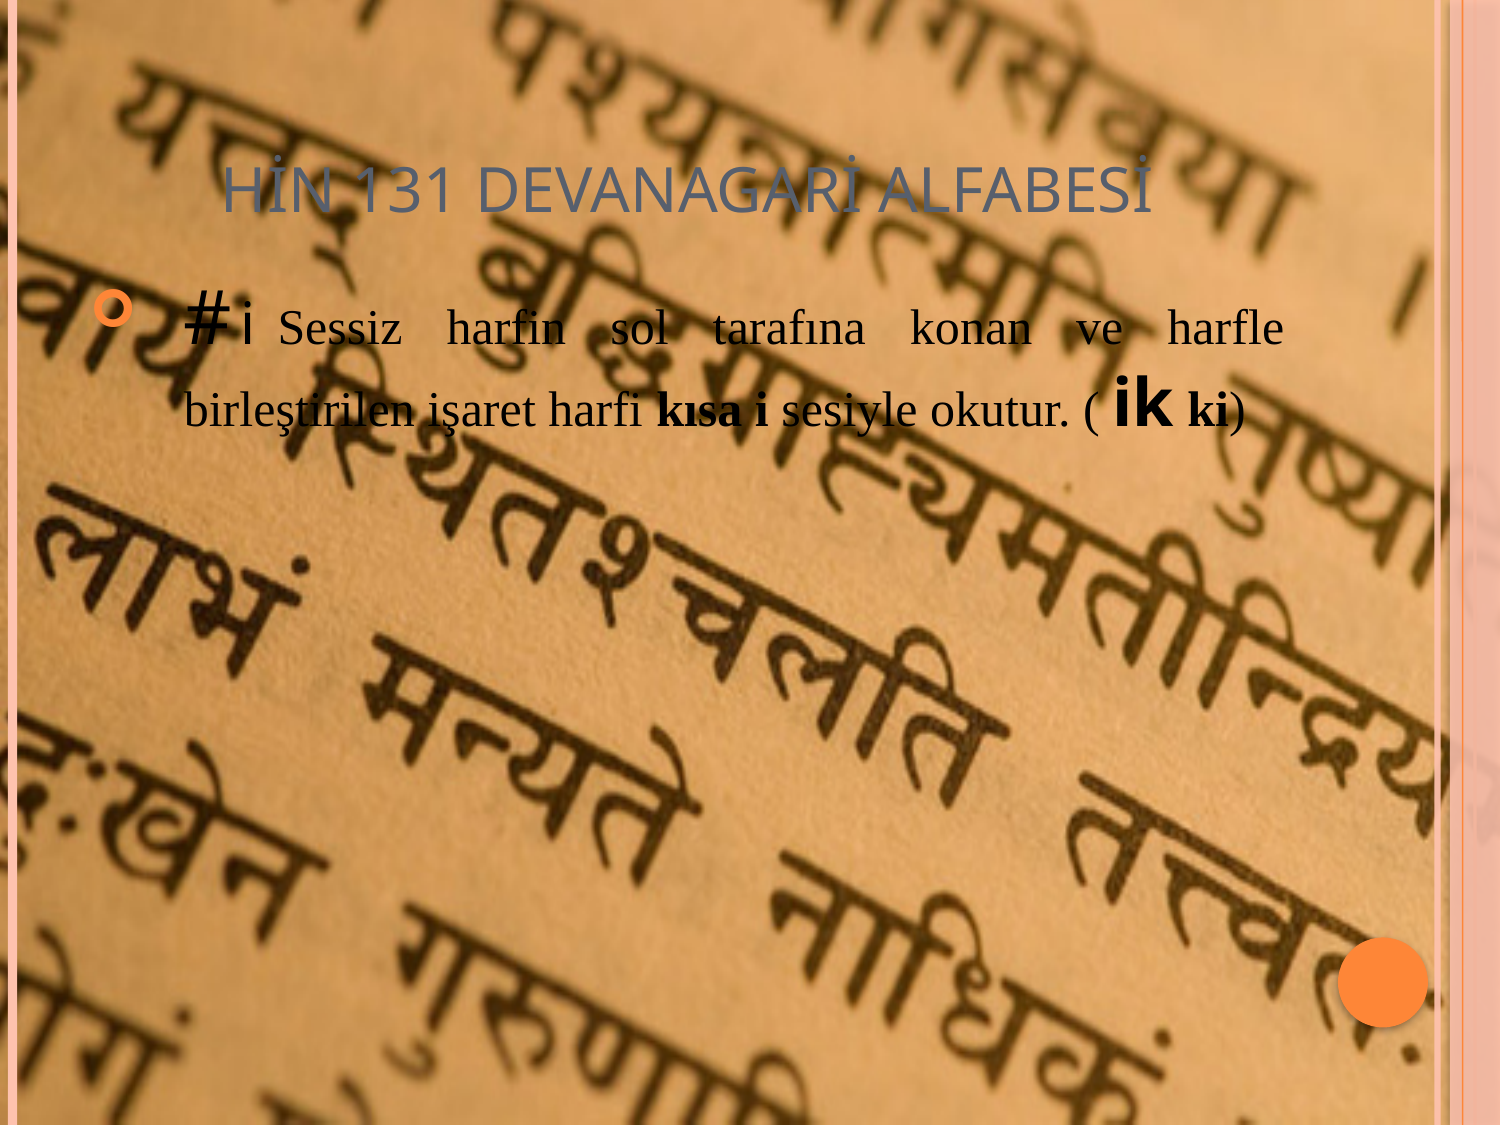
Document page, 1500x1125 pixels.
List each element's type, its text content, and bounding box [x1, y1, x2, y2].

picture [18, 0, 1434, 1125]
picture [1441, 0, 1449, 1125]
list # i Sessiz harfin sol tarafına konan ve harfle birleştirilen işaret harfi kısa i sesiyle okutur. ( ik ki) [75, 262, 1300, 1062]
title HİN 131 DEVANAGARİ ALFABESİ [75, 45, 1300, 233]
picture [0, 0, 7, 1125]
